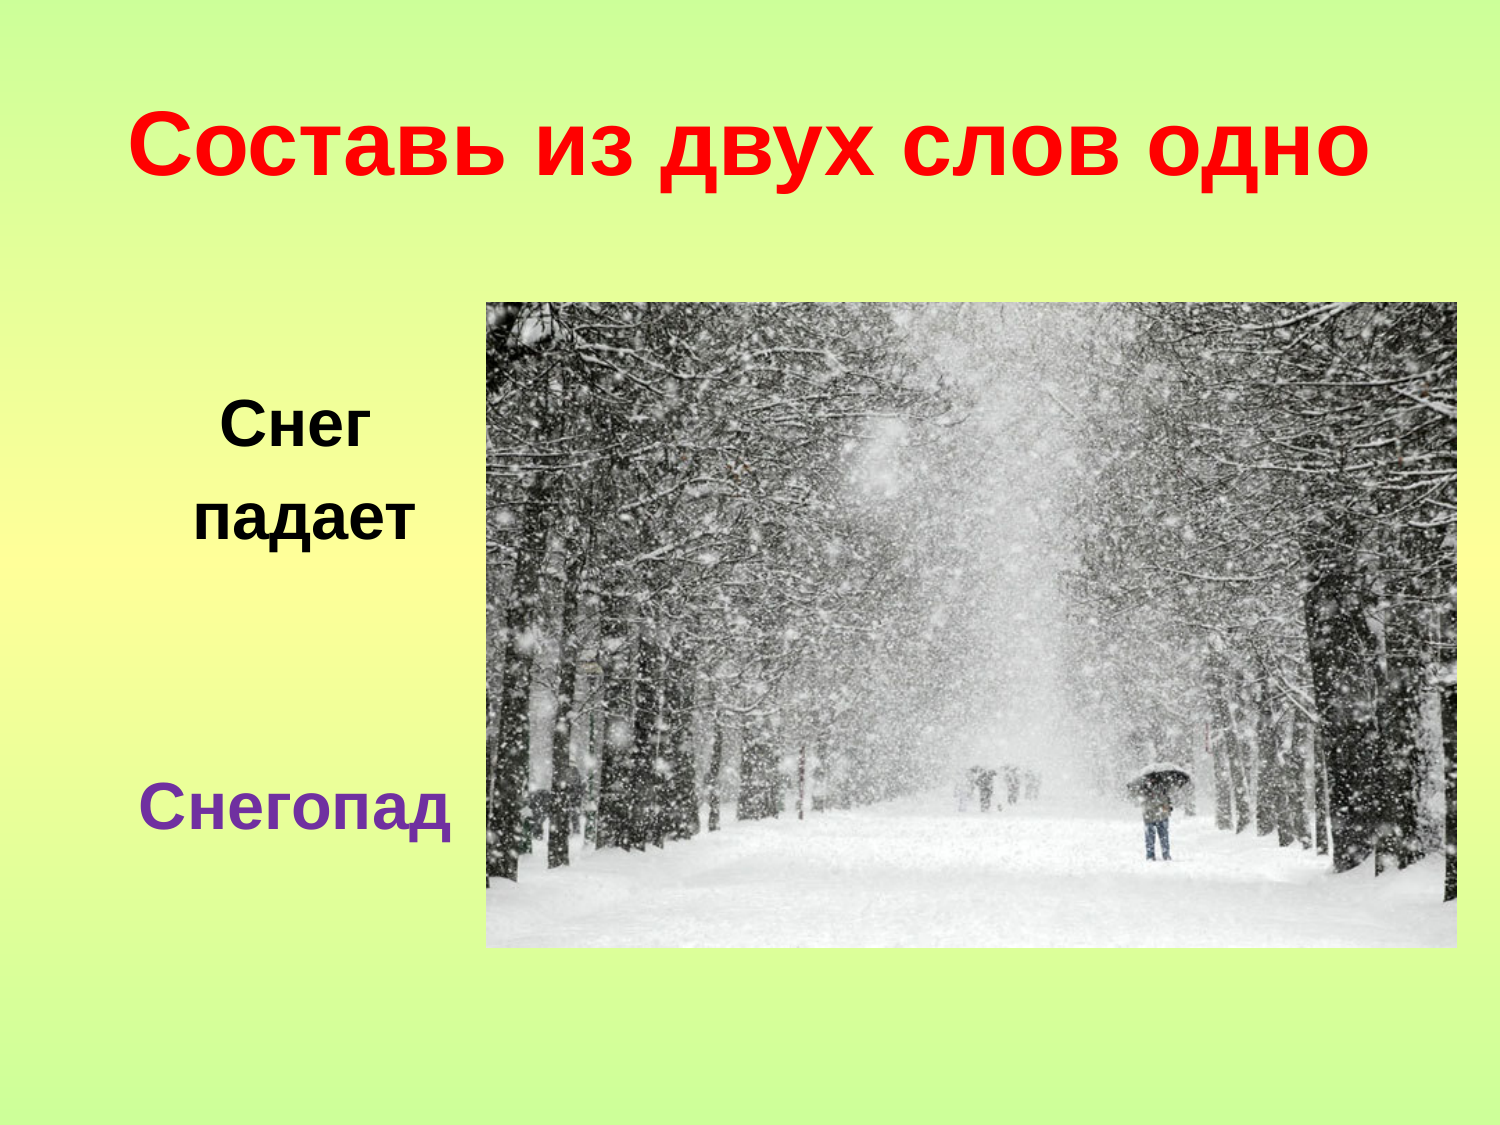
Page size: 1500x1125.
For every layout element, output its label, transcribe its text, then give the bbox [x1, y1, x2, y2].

list Снег падает [41, 372, 481, 626]
title Составь из двух слов одно [75, 45, 1425, 233]
picture [486, 302, 1457, 949]
text_box Снегопад [123, 755, 481, 882]
